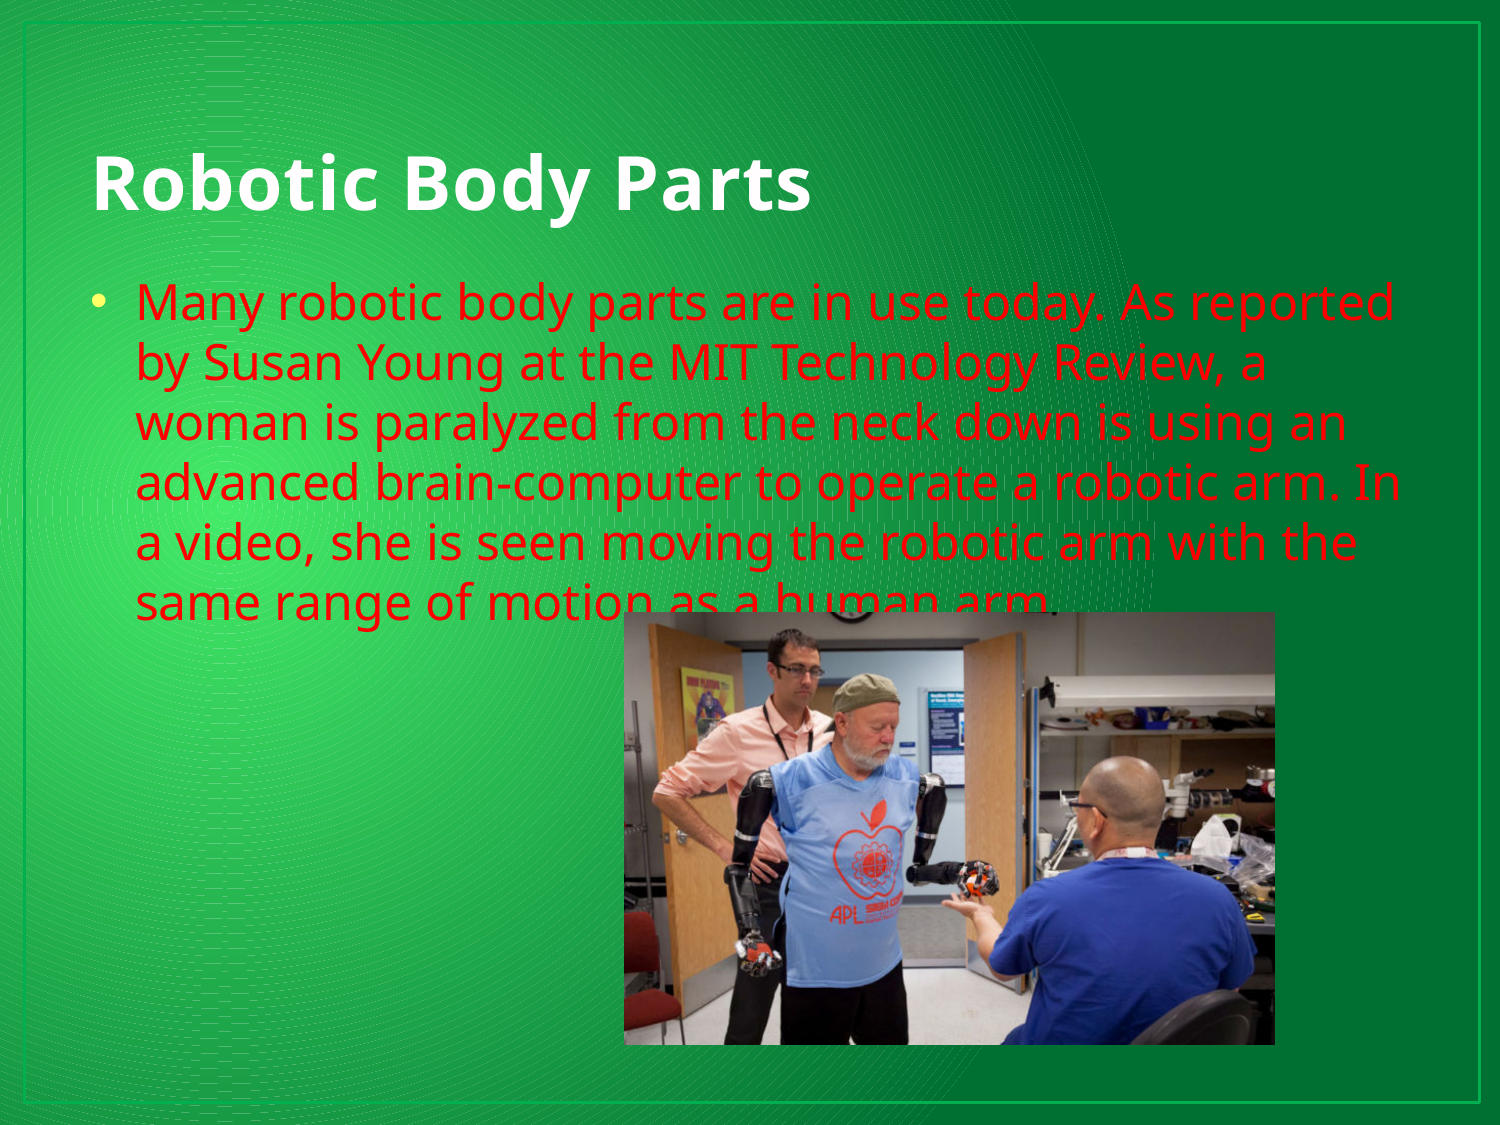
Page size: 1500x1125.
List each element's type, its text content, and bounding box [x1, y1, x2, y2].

picture [624, 612, 1276, 1045]
title Robotic Body Parts [75, 45, 1425, 233]
list Many robotic body parts are in use today. As reported by Susan Young at the MIT Technology Review, a woman is paralyzed from the neck down is using an advanced brain-computer to operate a robotic arm. In a video, she is seen moving the robotic arm with the same range of motion as a human arm. [75, 262, 1425, 1005]
